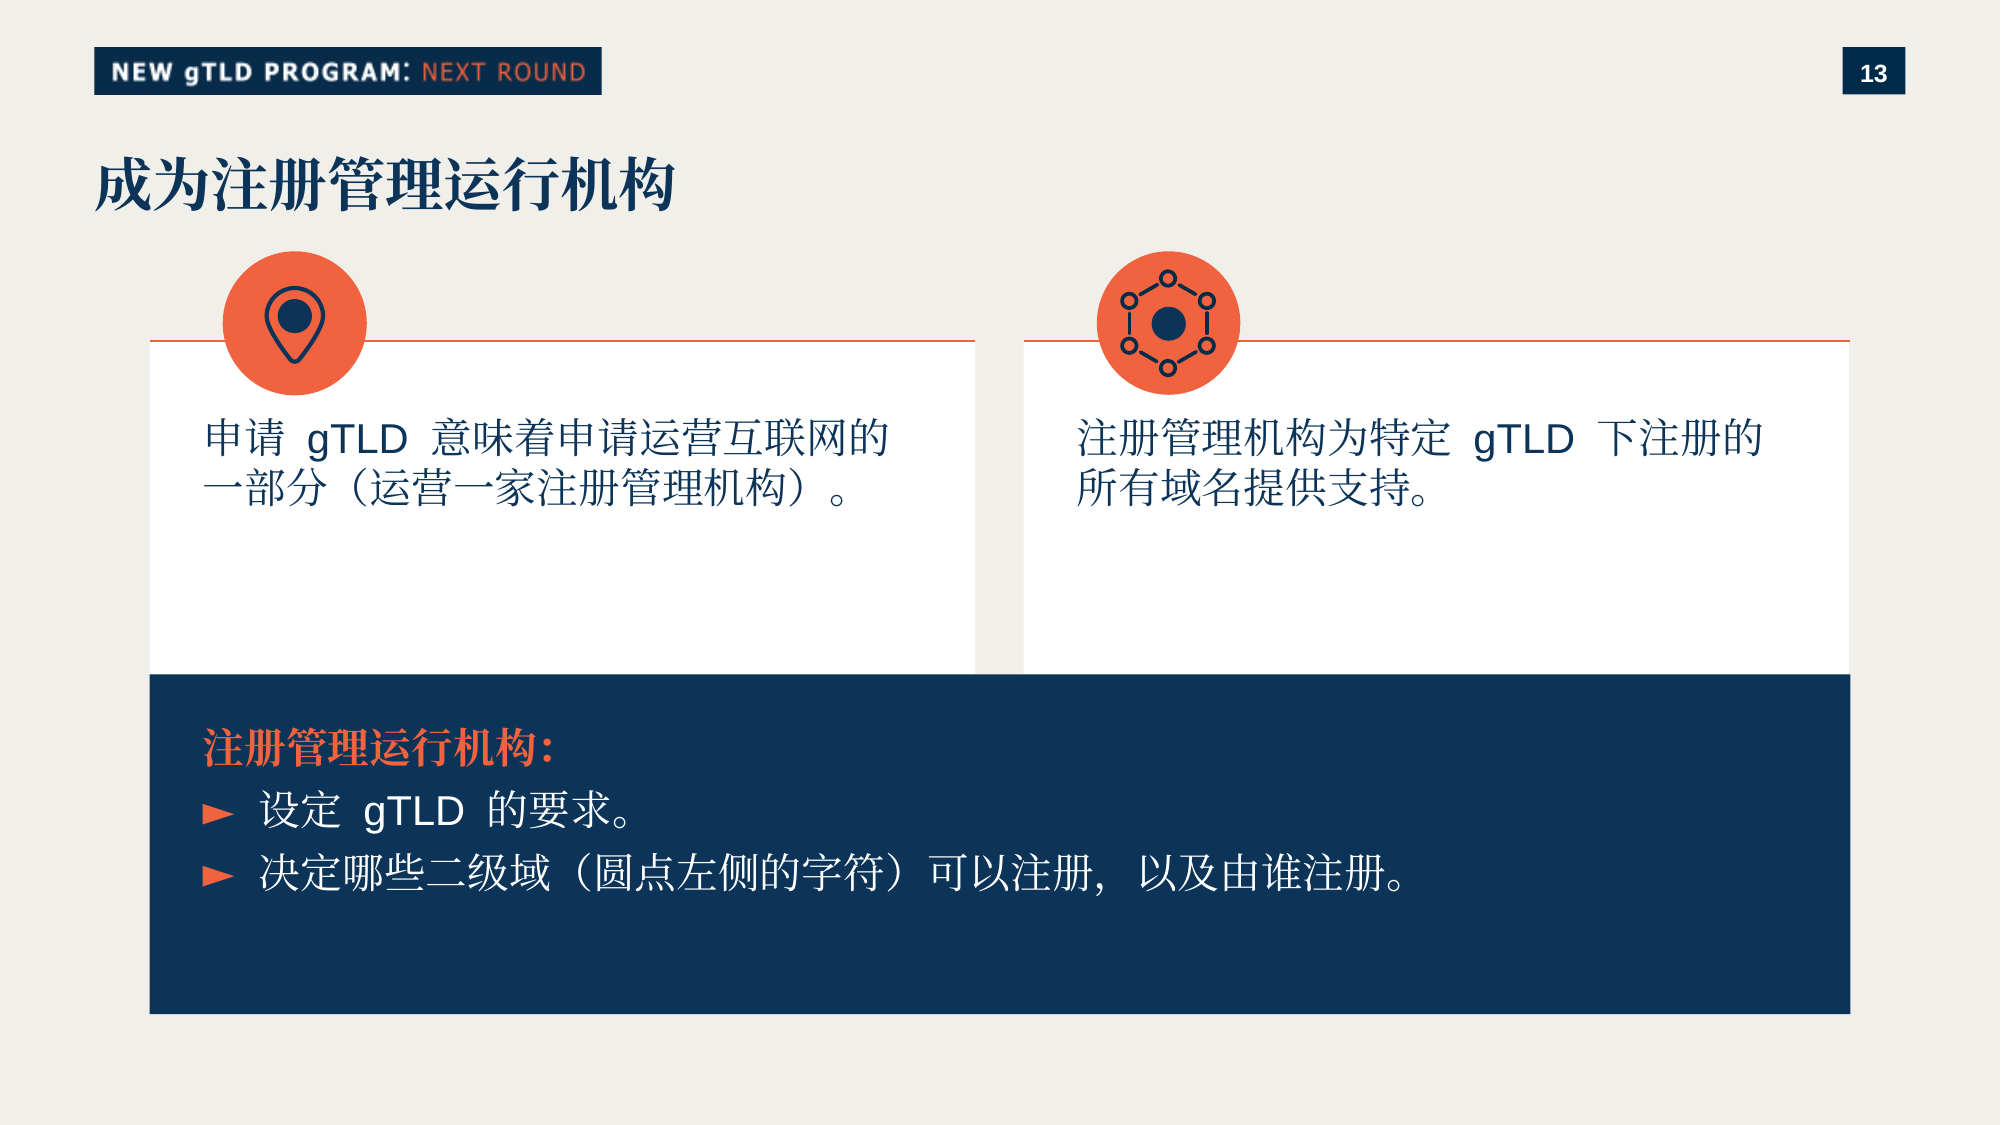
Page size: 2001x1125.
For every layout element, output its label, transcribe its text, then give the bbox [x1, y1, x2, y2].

text_box 注册管理运行机构： 设定 gTLD 的要求。 决定哪些二级域（圆点左侧的字符）可以注册，以及由谁注册。 [149, 674, 1851, 1015]
text_box 申请 gTLD 意味着申请运营互联网的一部分（运营一家注册管理机构）。 [149, 347, 975, 674]
title 成为注册管理运行机构 [94, 147, 1222, 226]
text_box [1096, 251, 1241, 395]
text_box 注册管理机构为特定 gTLD 下注册的所有域名提供支持。 [1023, 348, 1849, 674]
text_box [222, 251, 367, 396]
